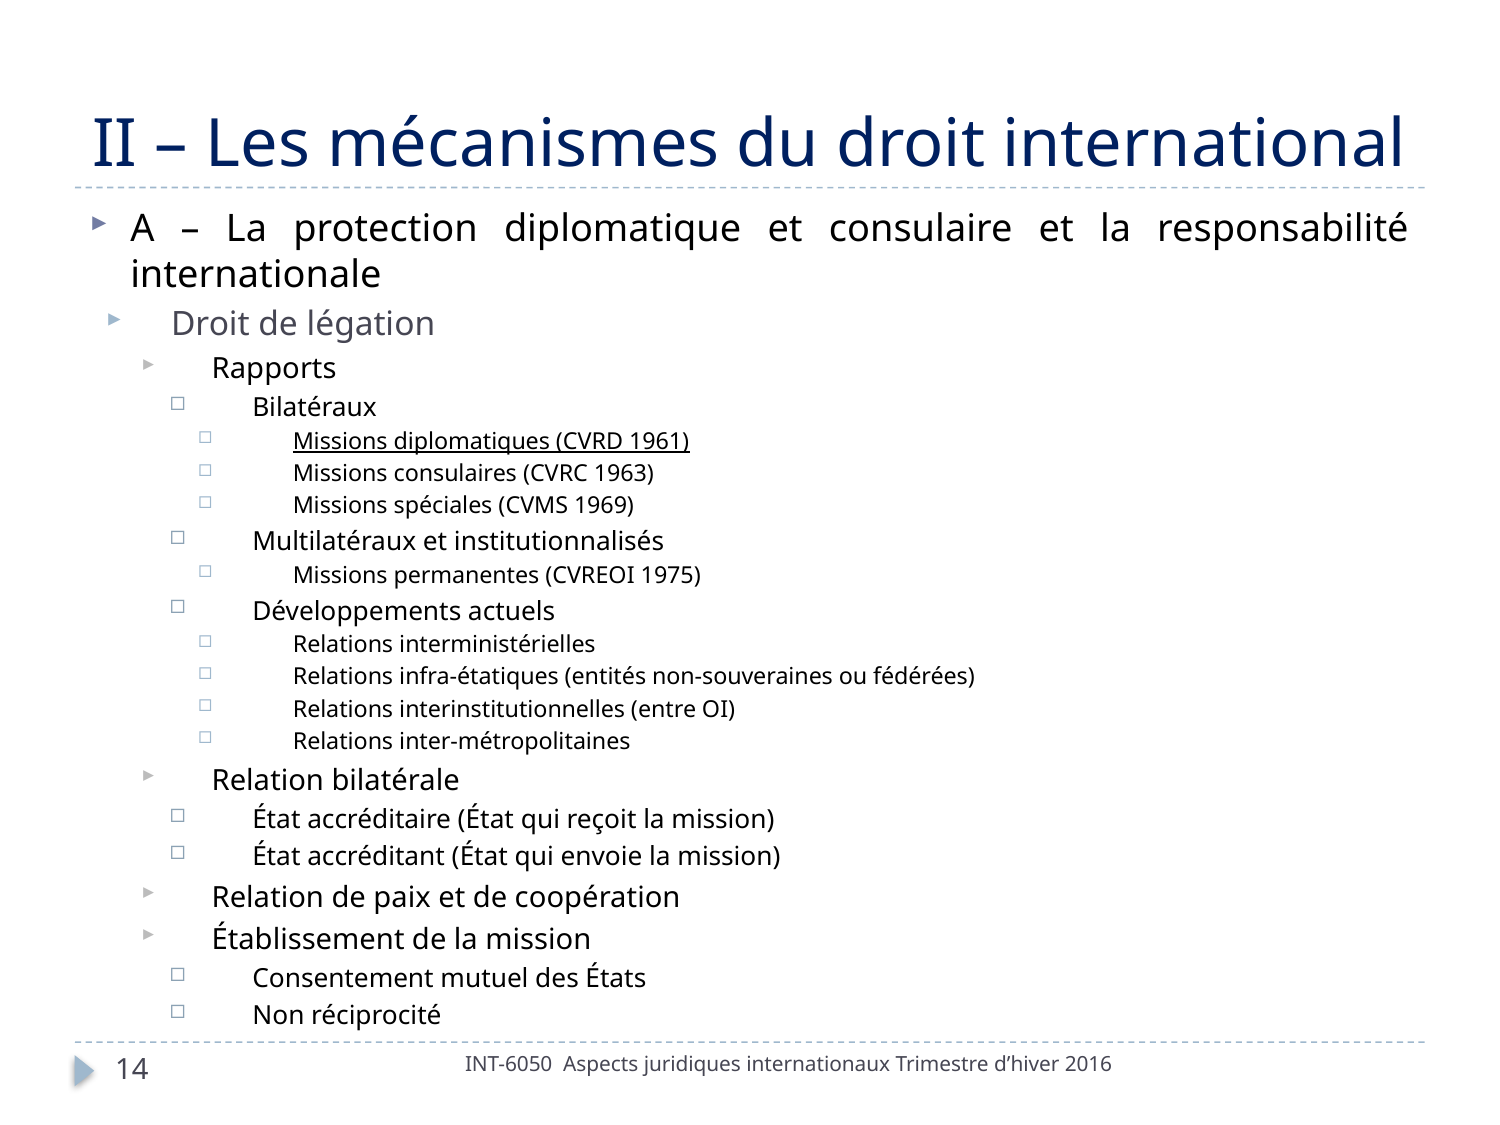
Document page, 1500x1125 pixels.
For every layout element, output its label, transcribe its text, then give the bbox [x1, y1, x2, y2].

title II – Les mécanismes du droit international [75, 24, 1425, 188]
list A – La protection diplomatique et consulaire et la responsabilité internationale Droit de légation Rapports Bilatéraux Missions diplomatiques (CVRD 1961) Missions consulaires (CVRC 1963) Missions spéciales (CVMS 1969) Multilatéraux et institutionnalisés Missions permanentes (CVREOI 1975) Développements actuels Relations interministérielles Relations infra-étatiques (entités non-souveraines ou fédérées) Relations interinstitutionnelles (entre OI) Relations inter-métropolitaines Relation bilatérale État accréditaire (État qui reçoit la mission) État accréditant (État qui envoie la mission) Relation de paix et de coopération Établissement de la mission Consentement mutuel des États Non réciprocité [75, 196, 1425, 1039]
footer INT-6050 Aspects juridiques internationaux Trimestre d’hiver 2016 [159, 1042, 1424, 1103]
slide_number 14 [100, 1042, 159, 1103]
